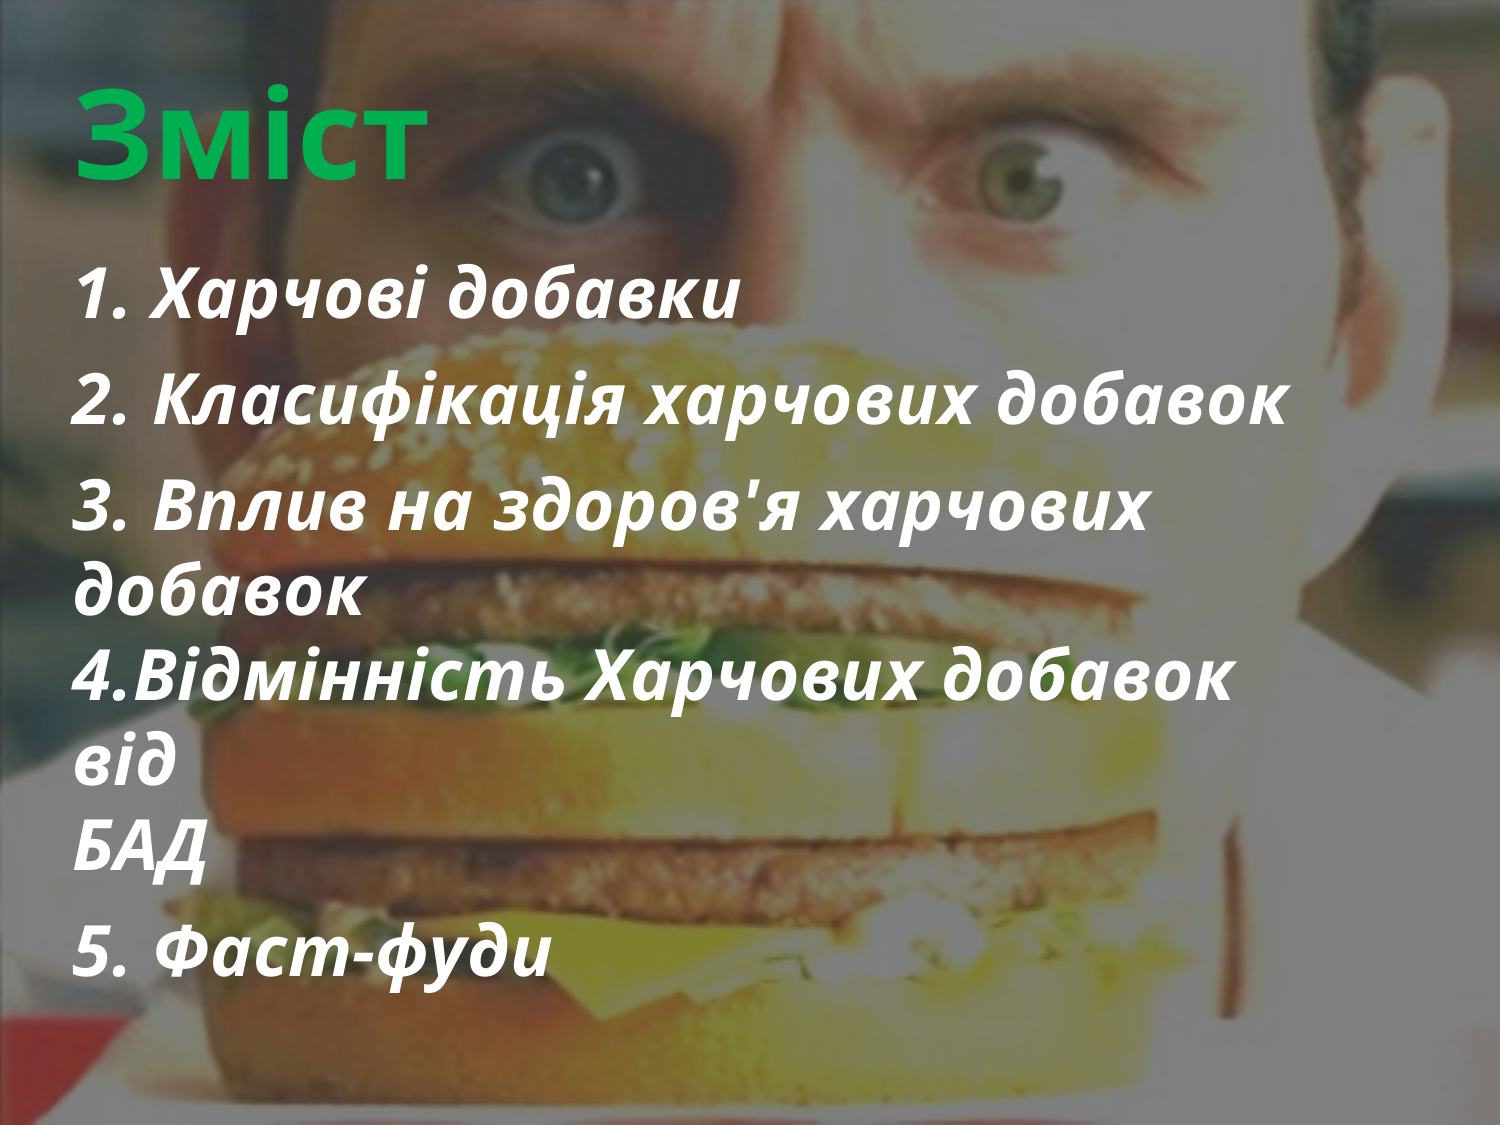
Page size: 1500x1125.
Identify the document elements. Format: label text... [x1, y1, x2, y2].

title Зміст [57, 37, 1318, 213]
list 1. Харчові добавки 2. Класифікація харчових добавок 3. Вплив на здоров'я харчових добавок 4.Відмінність Харчових добавок від БАД 5. Фаст-фуди [57, 240, 1318, 1016]
picture [0, 0, 1500, 1125]
